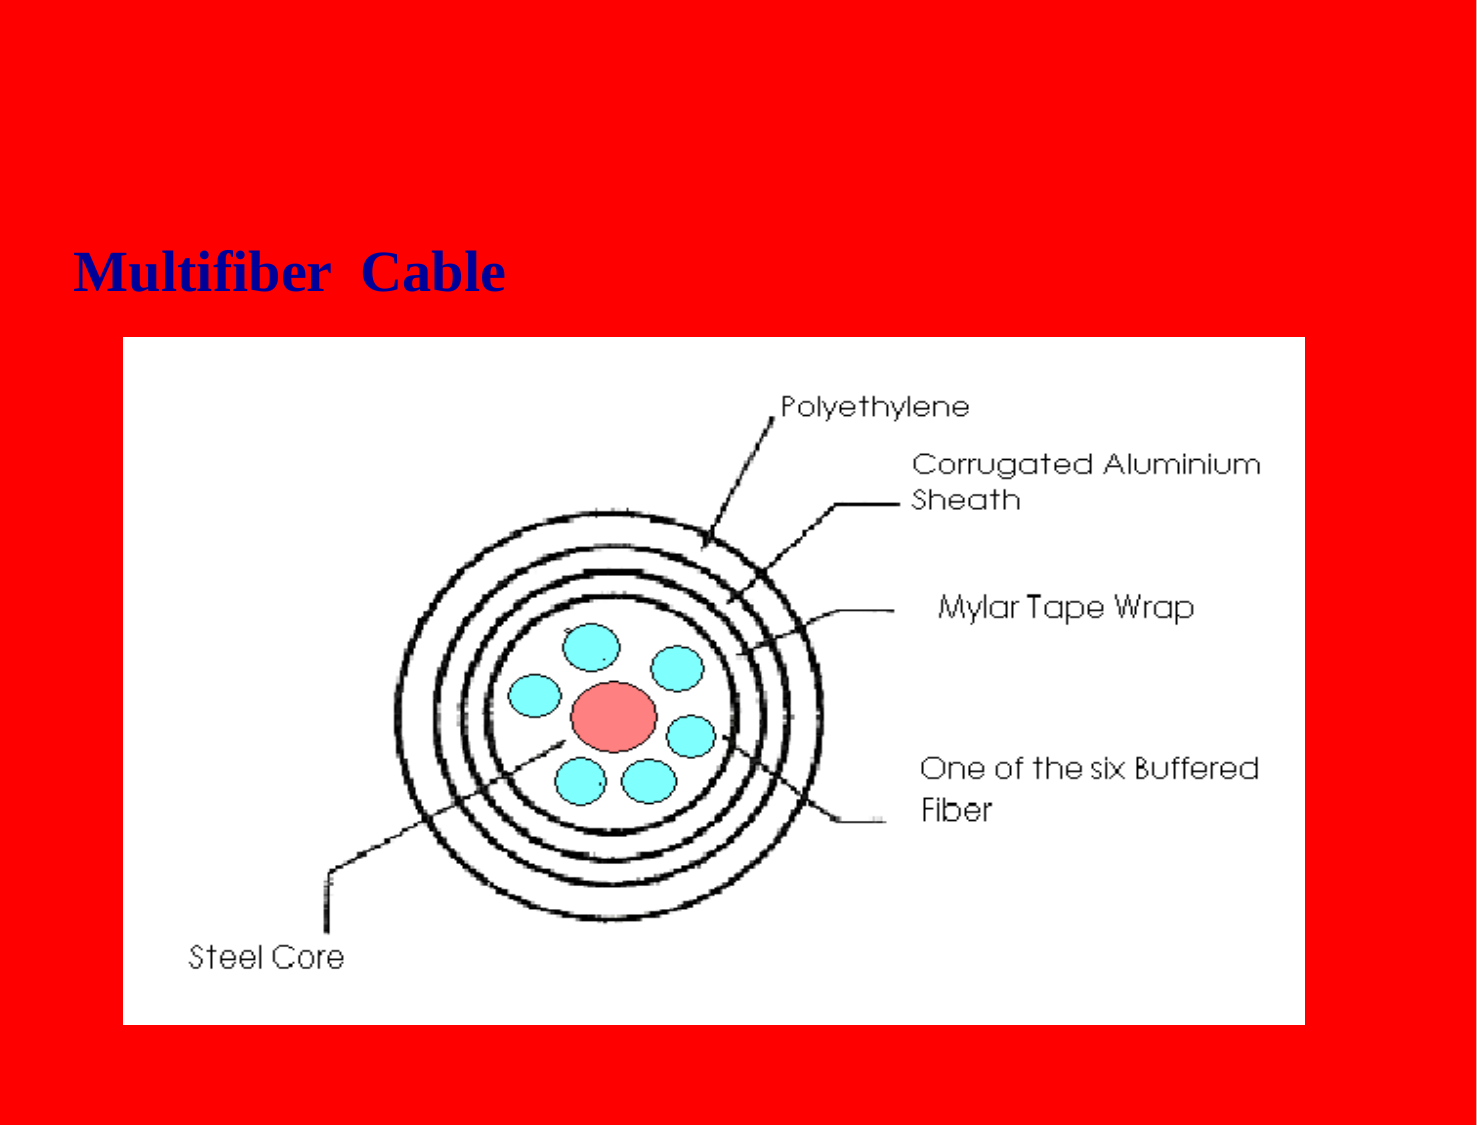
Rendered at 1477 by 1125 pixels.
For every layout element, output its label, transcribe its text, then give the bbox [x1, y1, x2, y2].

title Multifiber Cable [73, 115, 1416, 304]
picture [122, 337, 1305, 1026]
